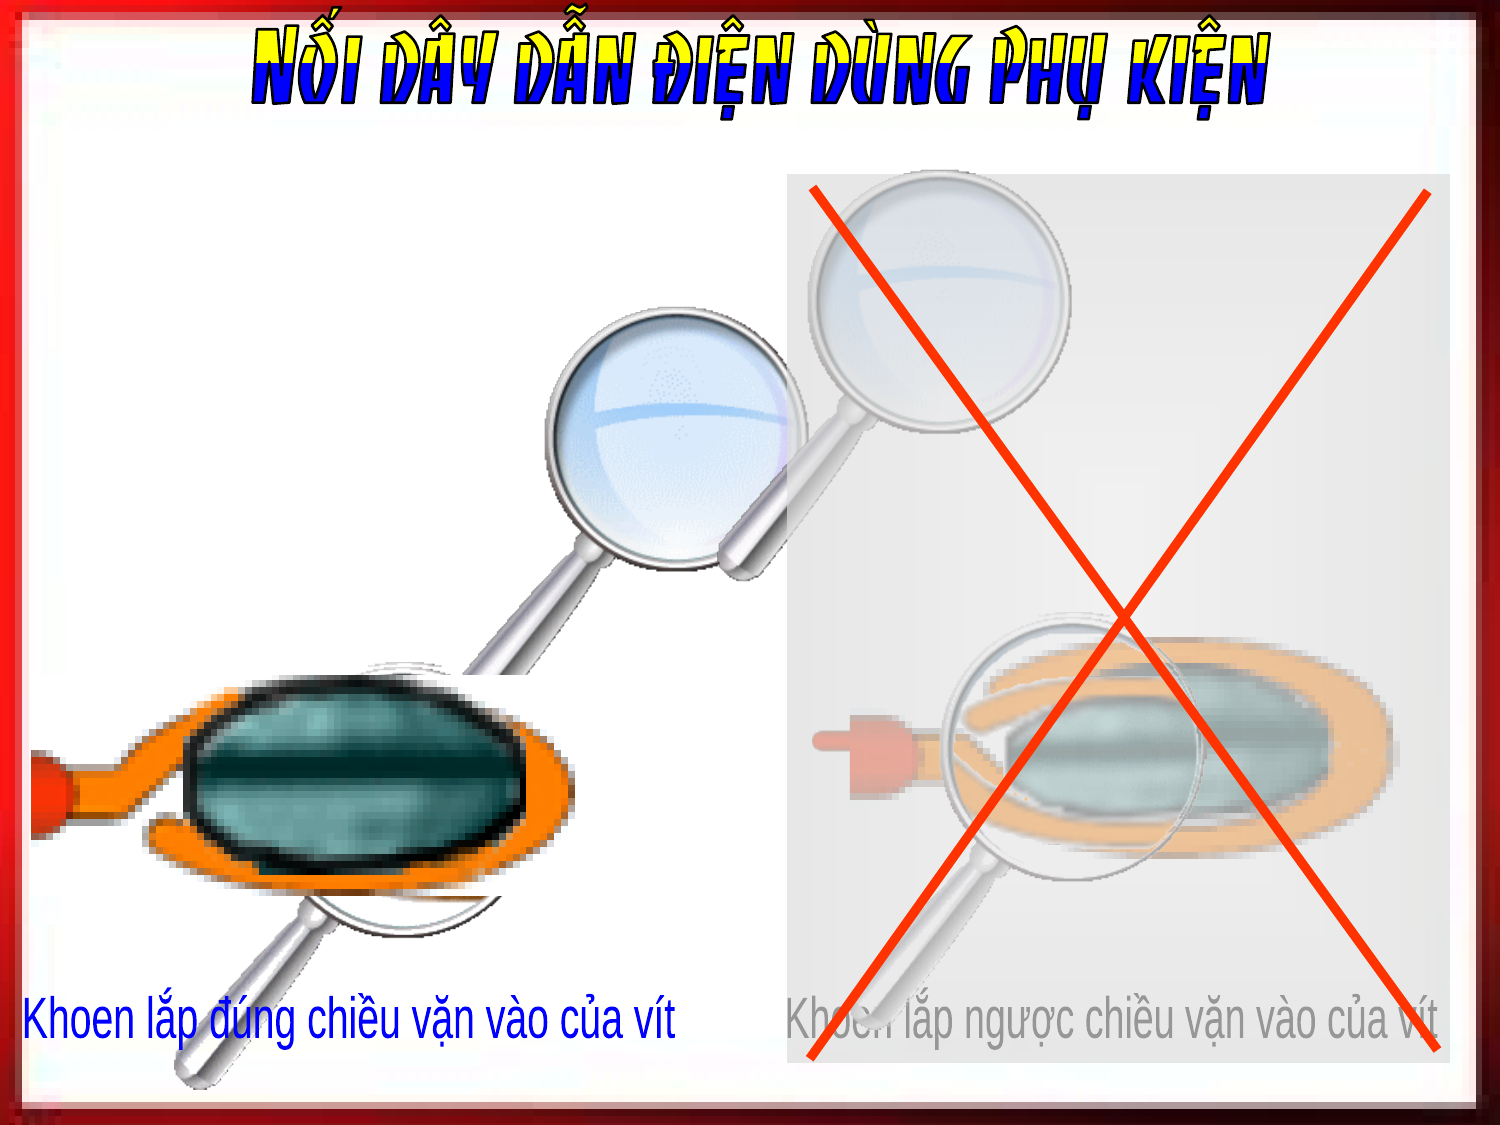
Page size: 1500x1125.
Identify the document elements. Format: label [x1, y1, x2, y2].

text_box [249, 0, 1276, 124]
picture [0, 0, 1500, 1125]
